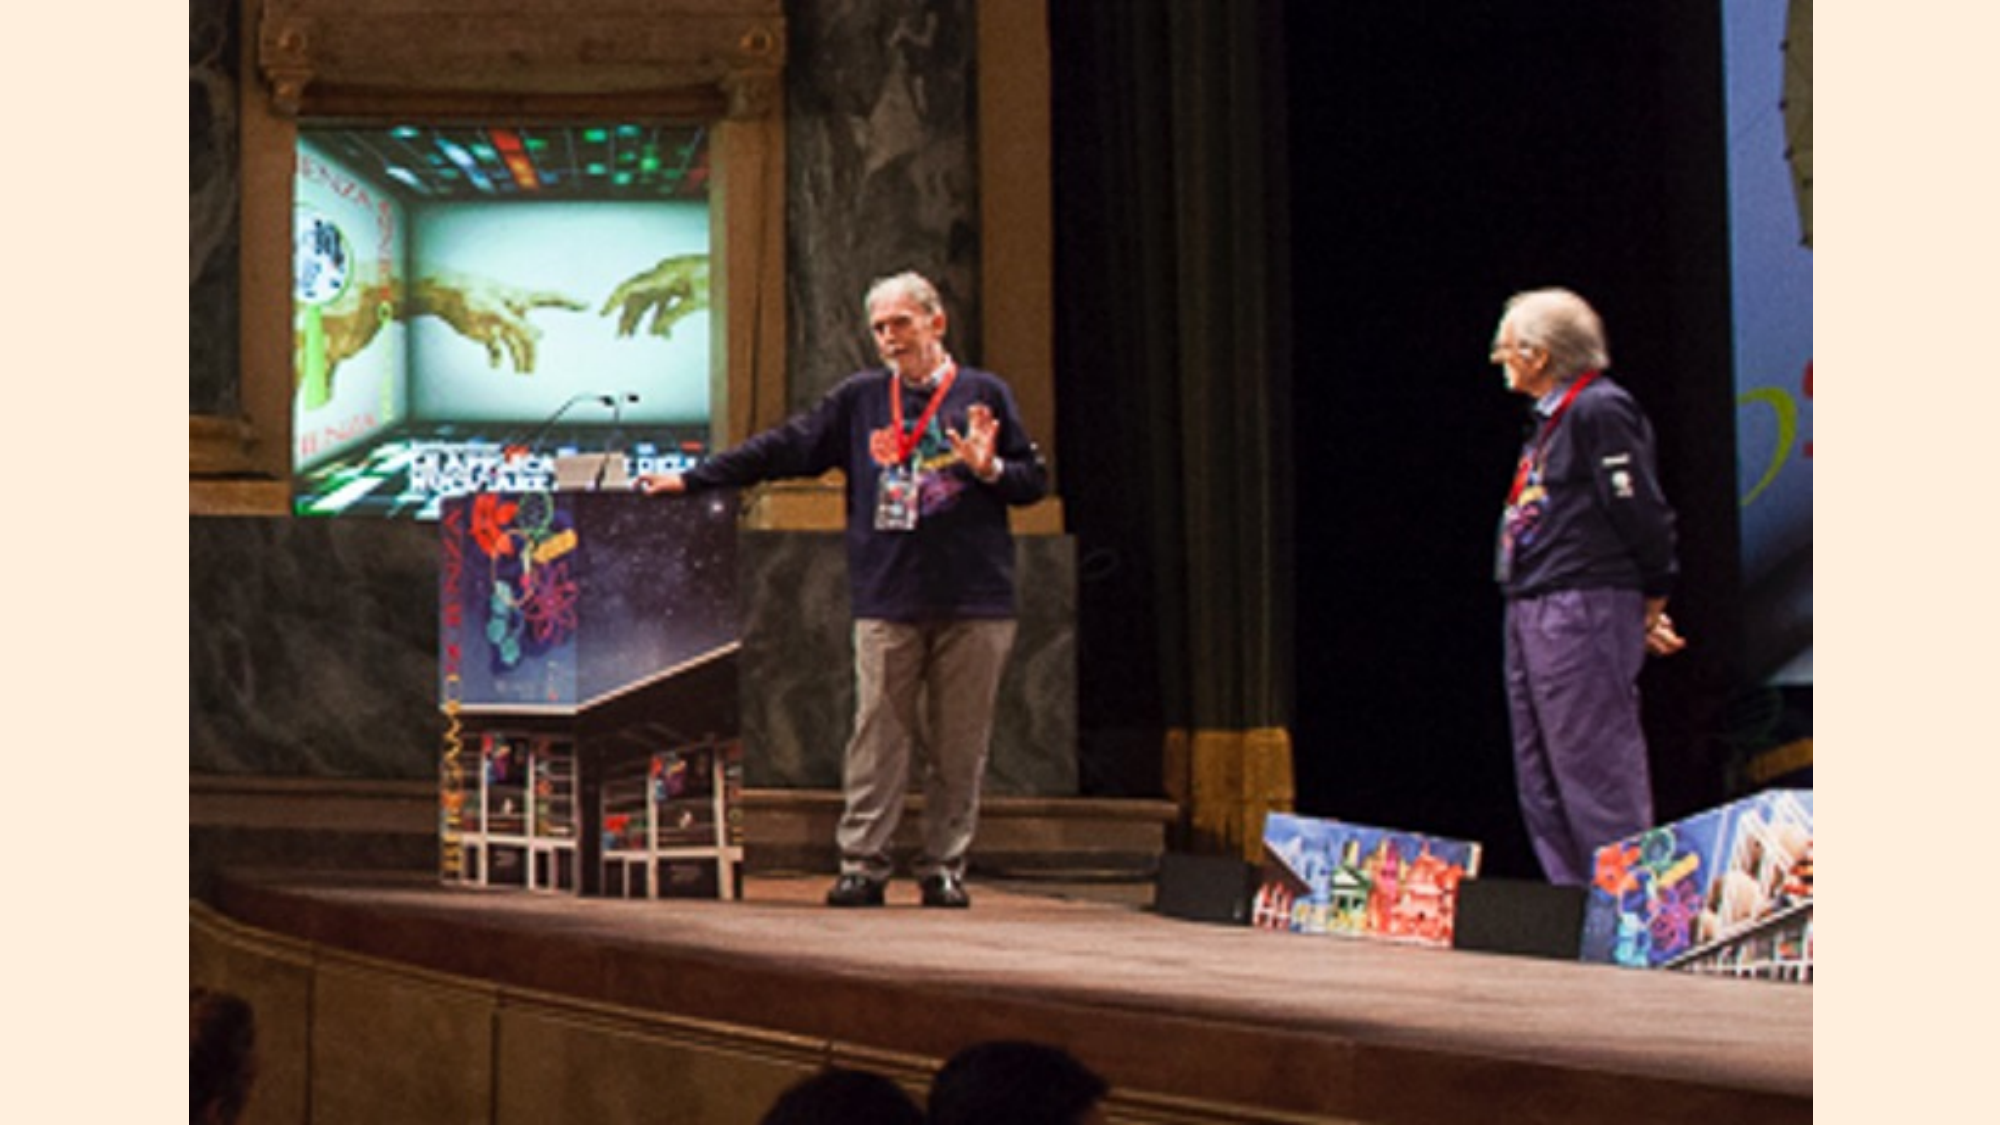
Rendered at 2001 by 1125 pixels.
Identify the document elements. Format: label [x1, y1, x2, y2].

picture [189, 0, 1813, 1125]
